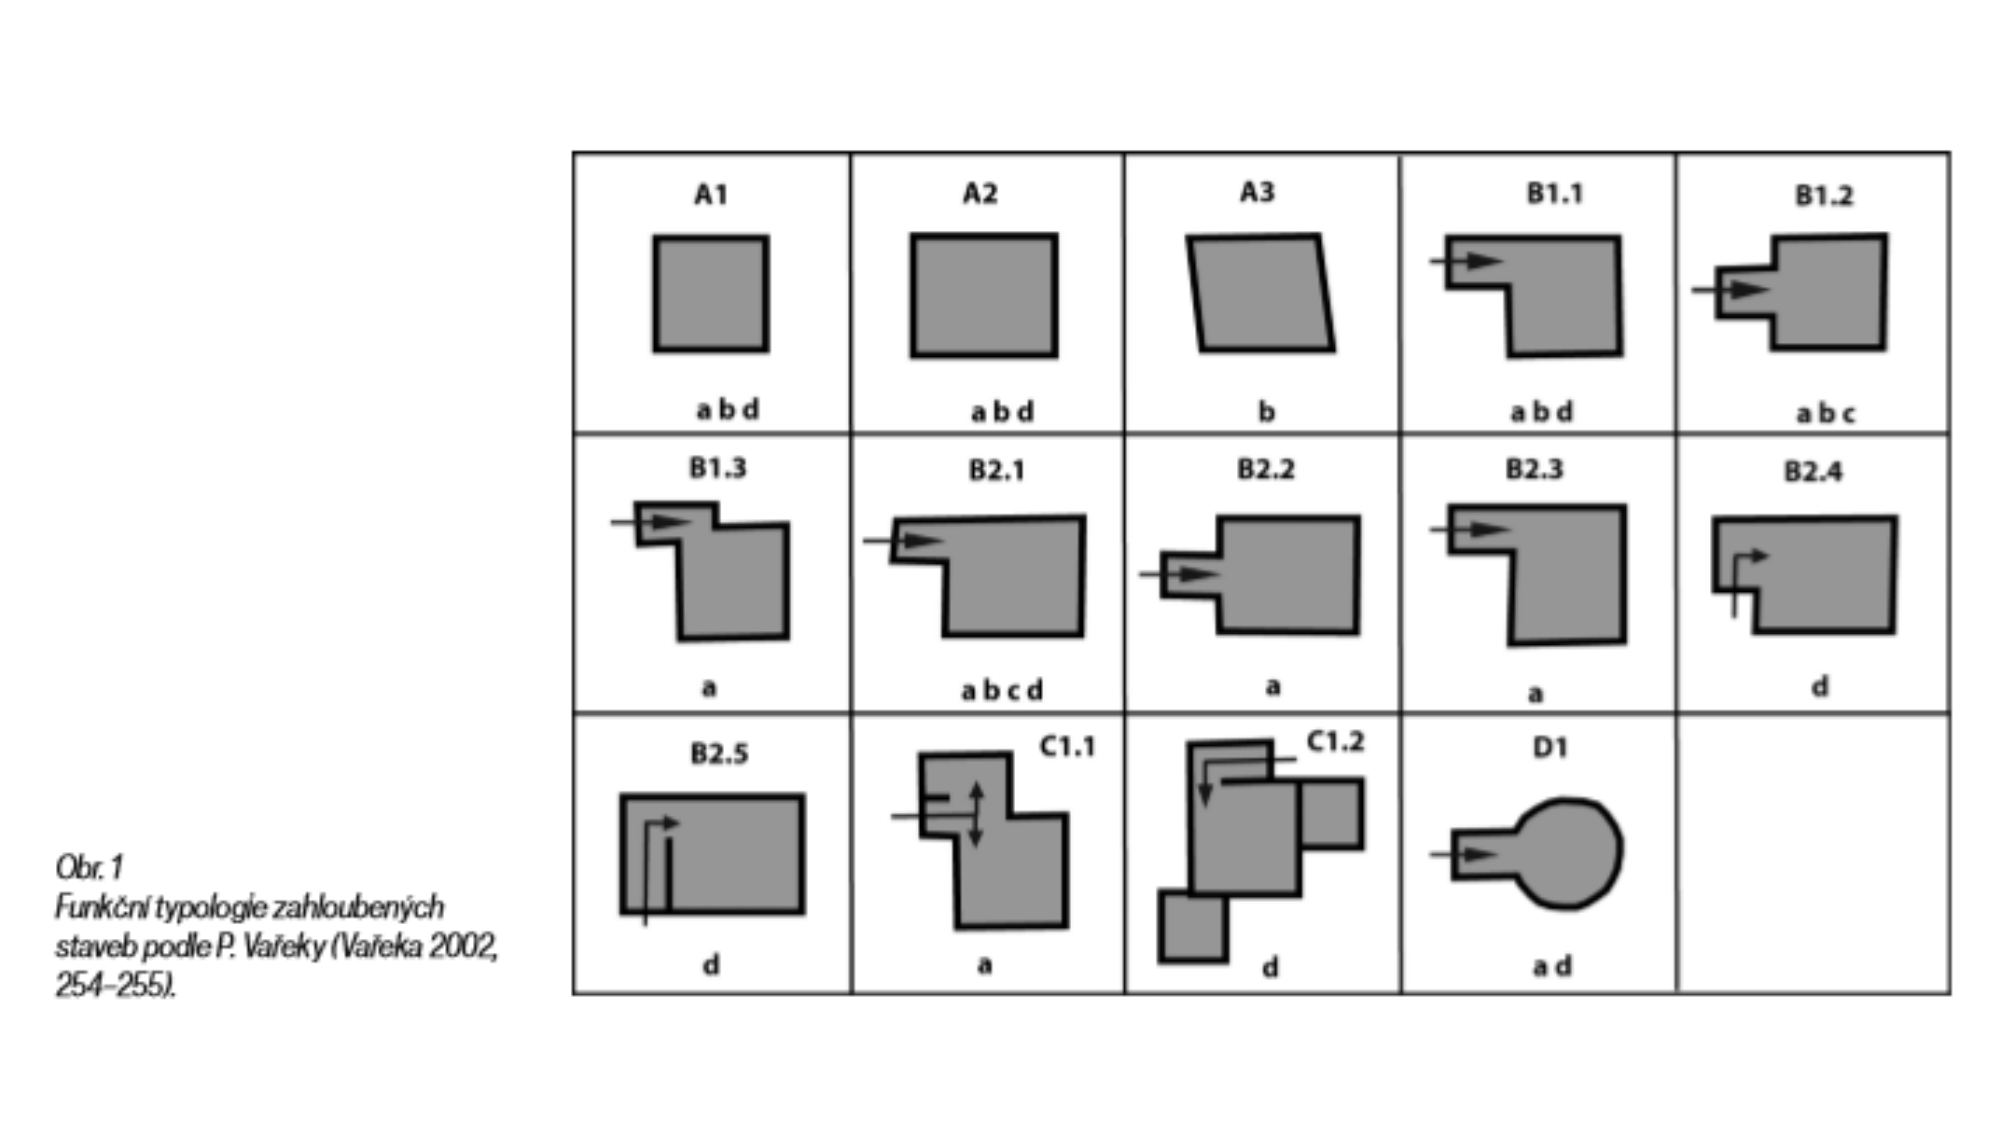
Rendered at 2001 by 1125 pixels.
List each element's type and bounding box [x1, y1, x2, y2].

picture [29, 126, 2000, 1033]
